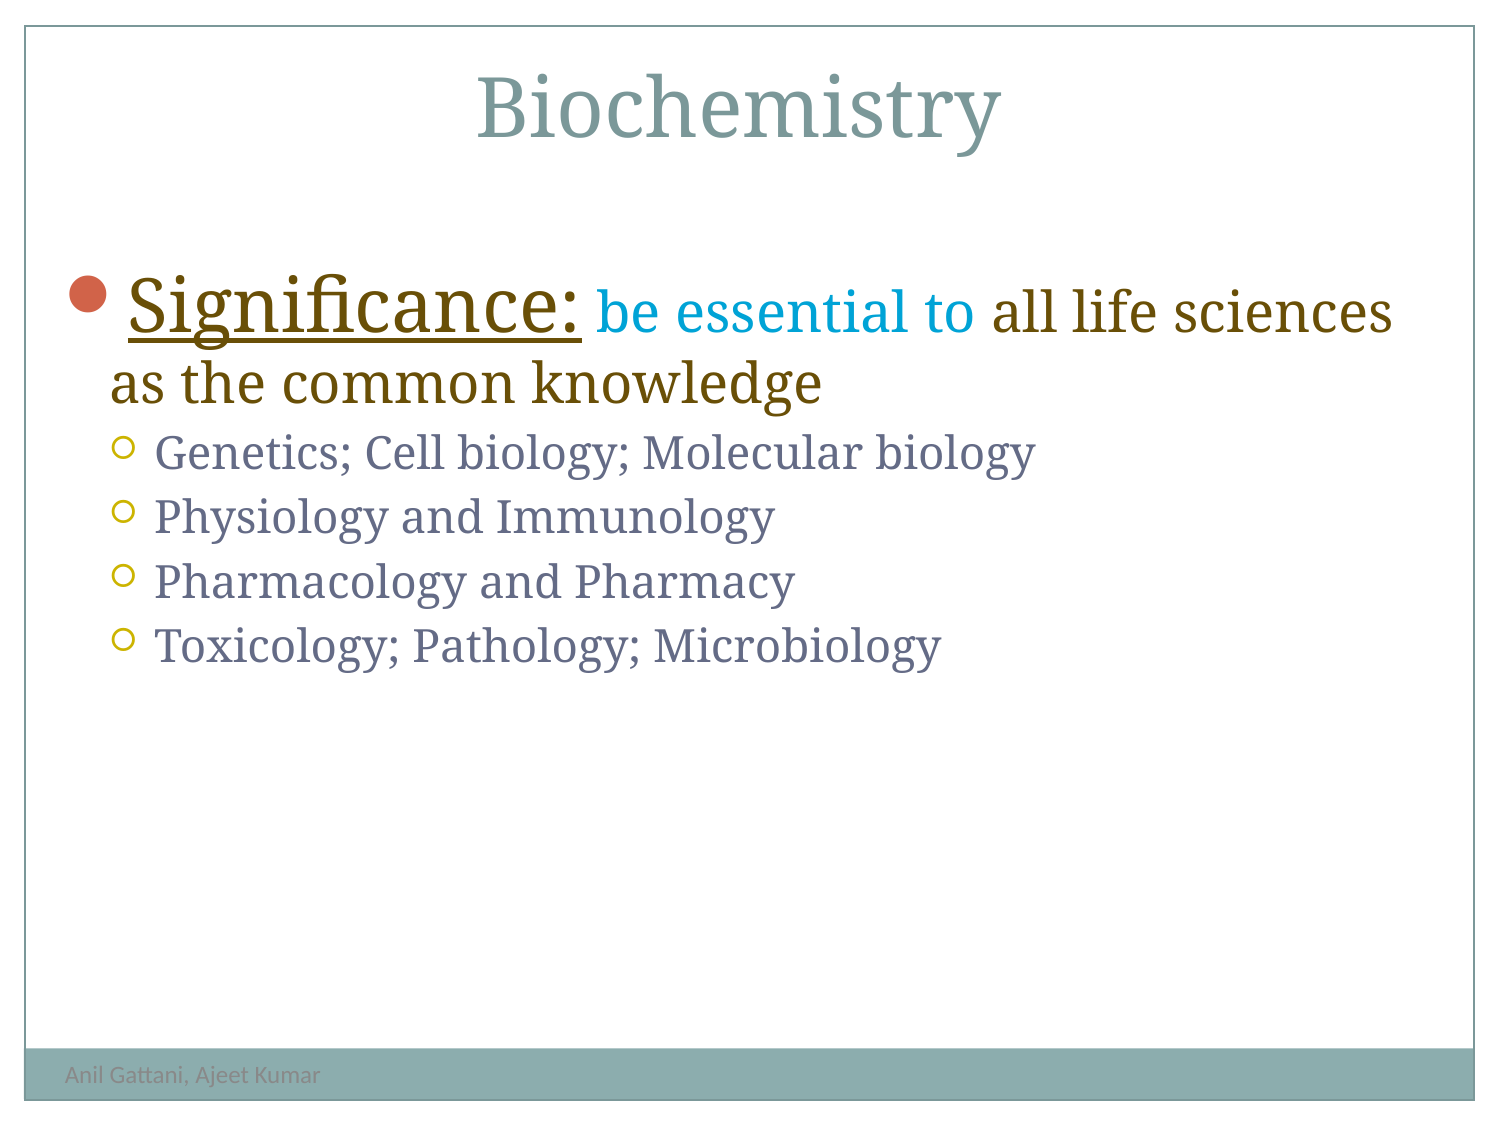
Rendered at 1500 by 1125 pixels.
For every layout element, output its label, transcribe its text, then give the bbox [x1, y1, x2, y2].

footer Anil Gattani, Ajeet Kumar [50, 1051, 638, 1112]
list Significance: be essential to all life sciences as the common knowledge Genetics; Cell biology; Molecular biology Physiology and Immunology Pharmacology and Pharmacy Toxicology; Pathology; Microbiology [49, 249, 1450, 1005]
title Biochemistry [49, 37, 1450, 162]
